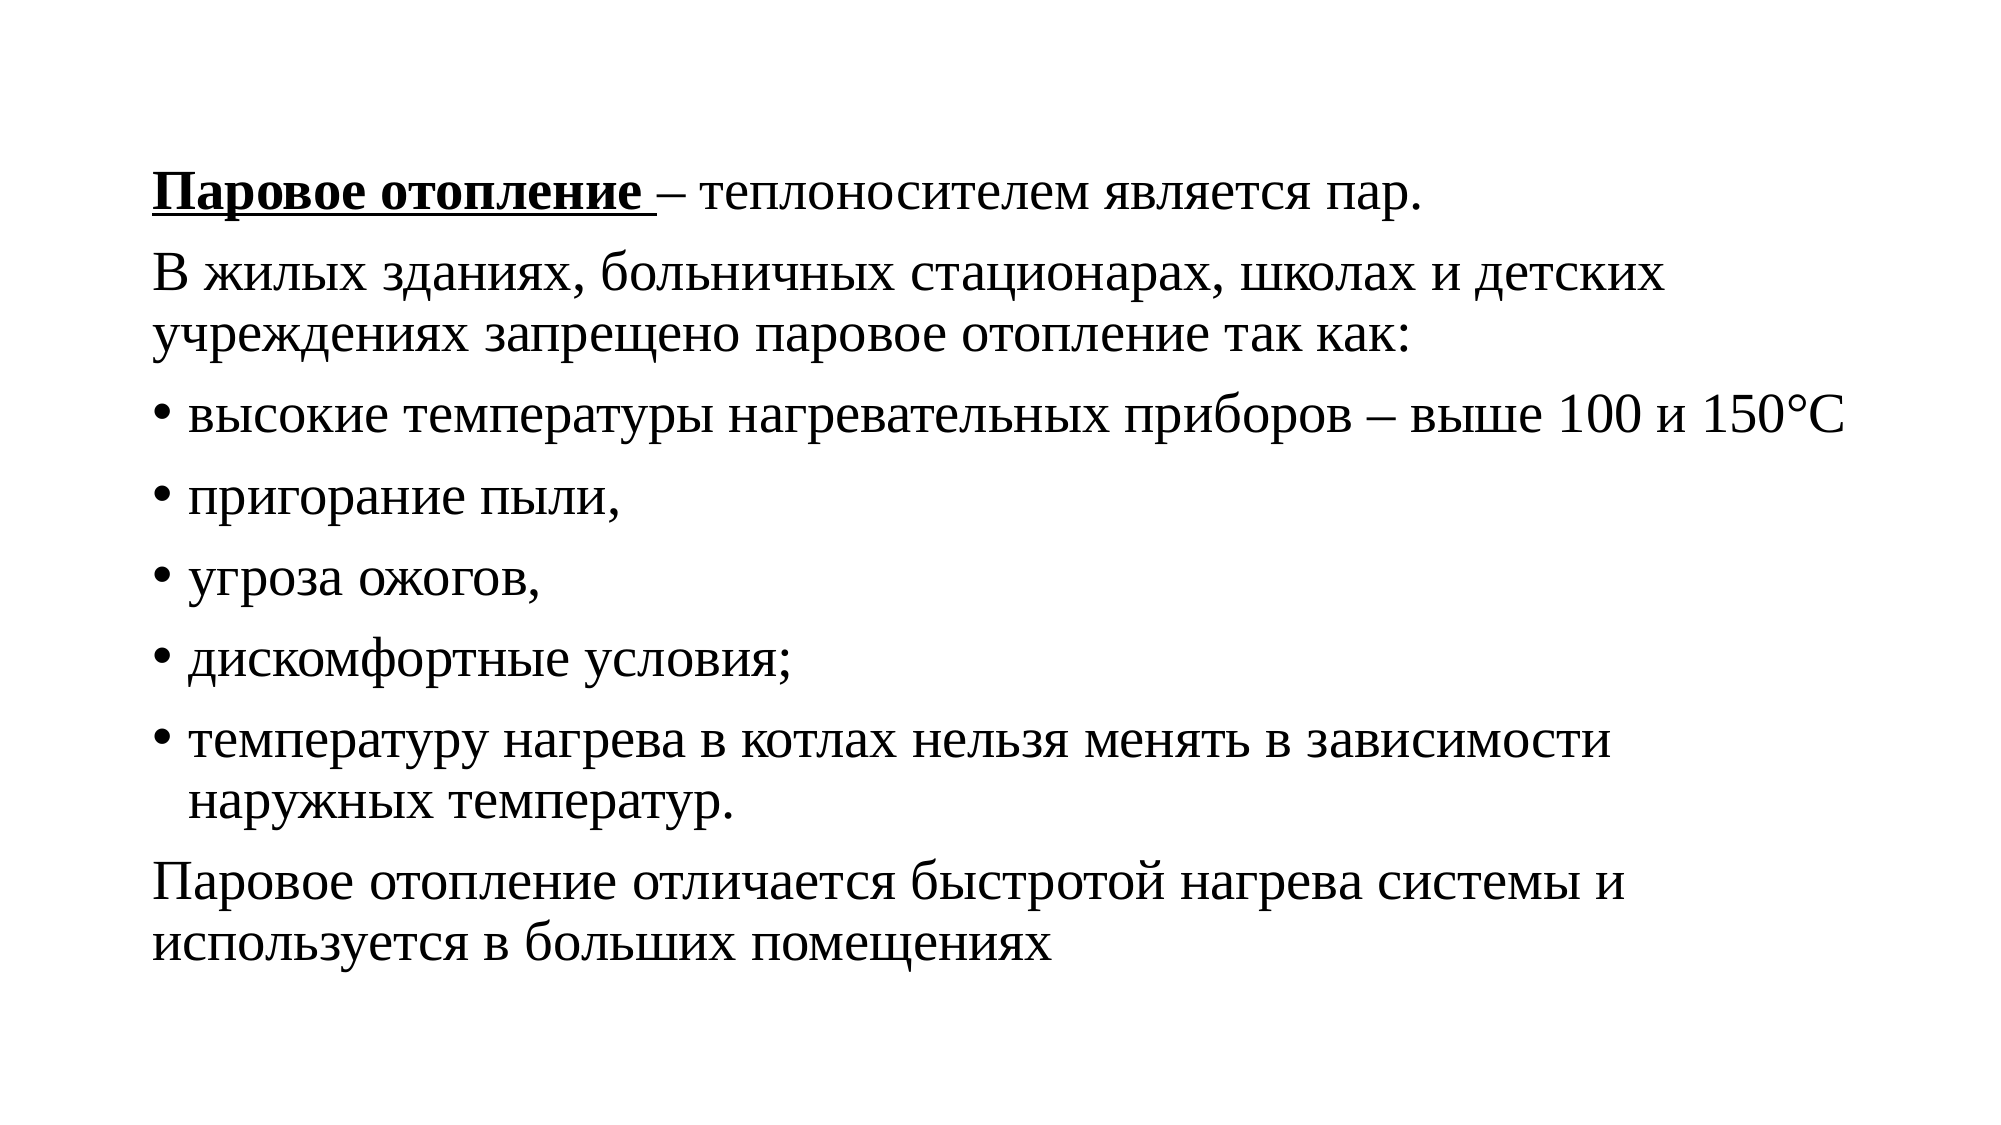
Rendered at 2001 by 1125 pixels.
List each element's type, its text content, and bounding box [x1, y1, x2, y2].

list Паровое отопление – теплоносителем является пар. В жилых зданиях, больничных стационарах, школах и детских учреждениях запрещено паровое отопление так как: высокие температуры нагревательных приборов – выше 100 и 150°С пригорание пыли, угроза ожогов, дискомфортные условия; температуру нагрева в котлах нельзя менять в зависимости наружных температур. Паровое отопление отличается быстротой нагрева системы и используется в больших помещениях [137, 153, 1863, 1014]
